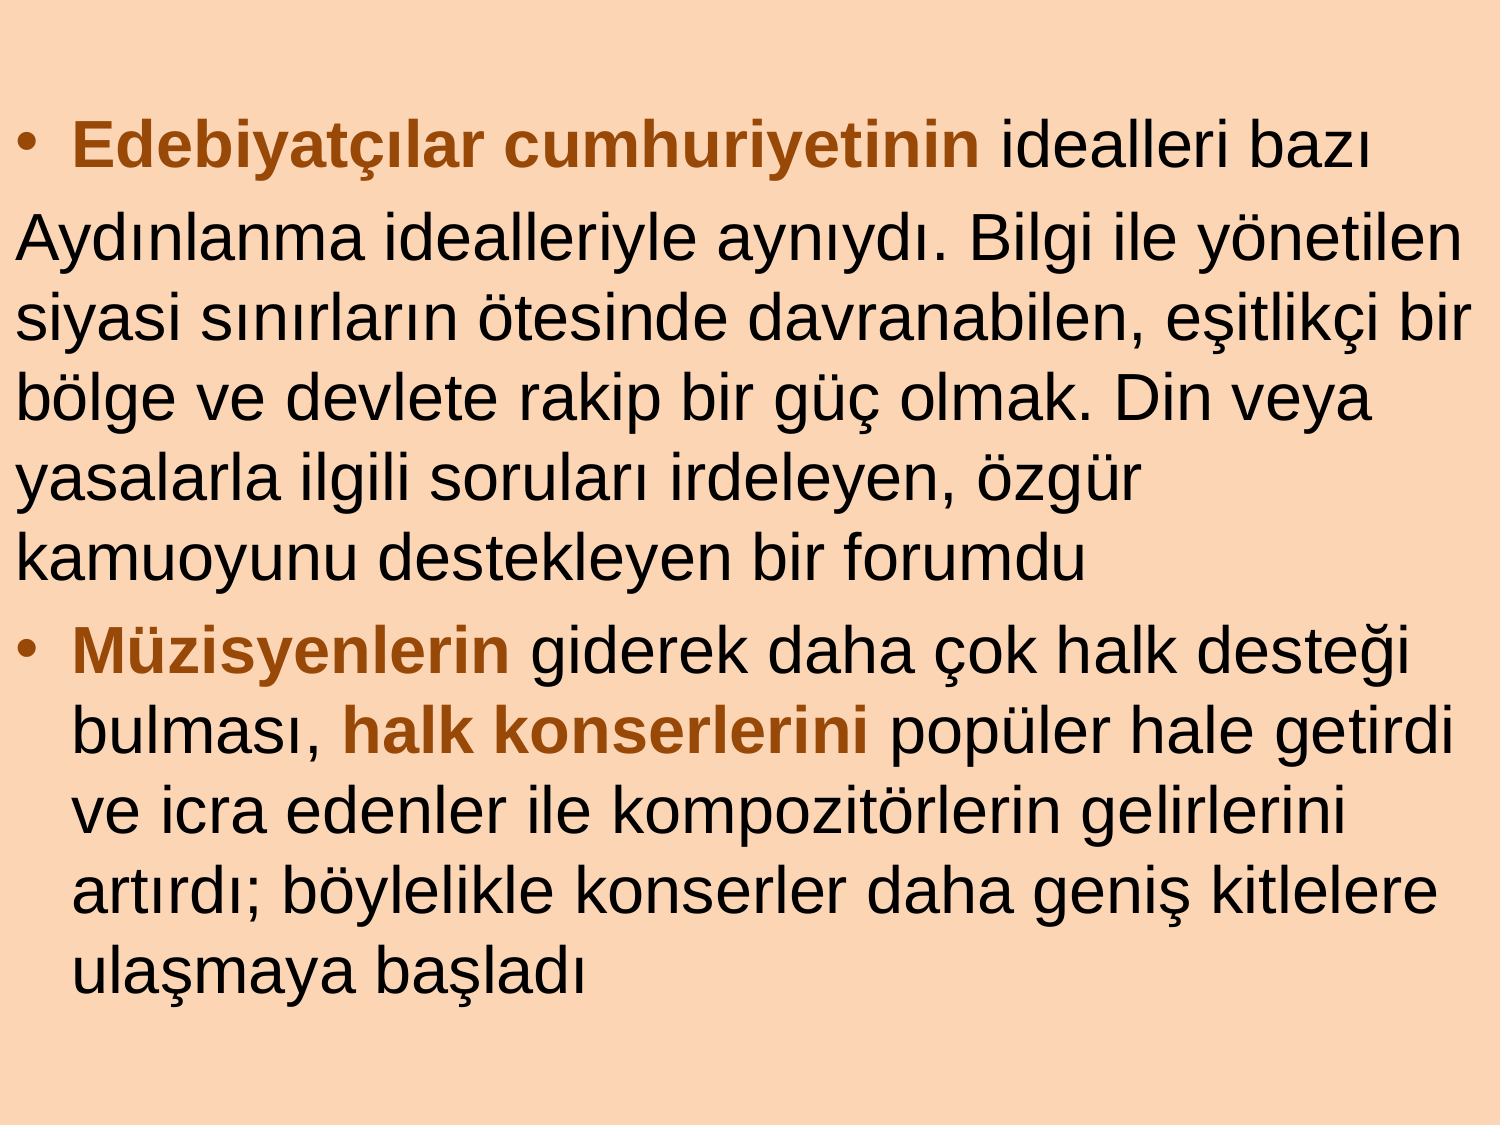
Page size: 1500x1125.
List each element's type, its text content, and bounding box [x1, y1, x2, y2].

list Edebiyatçılar cumhuriyetinin idealleri bazı Aydınlanma idealleriyle aynıydı. Bilgi ile yönetilen siyasi sınırların ötesinde davranabilen, eşitlikçi bir bölge ve devlete rakip bir güç olmak. Din veya yasalarla ilgili soruları irdeleyen, özgür kamuoyunu destekleyen bir forumdu Müzisyenlerin giderek daha çok halk desteği bulması, halk konserlerini popüler hale getirdi ve icra edenler ile kompozitörlerin gelirlerini artırdı; böylelikle konserler daha geniş kitlelere ulaşmaya başladı [0, 0, 1500, 1125]
